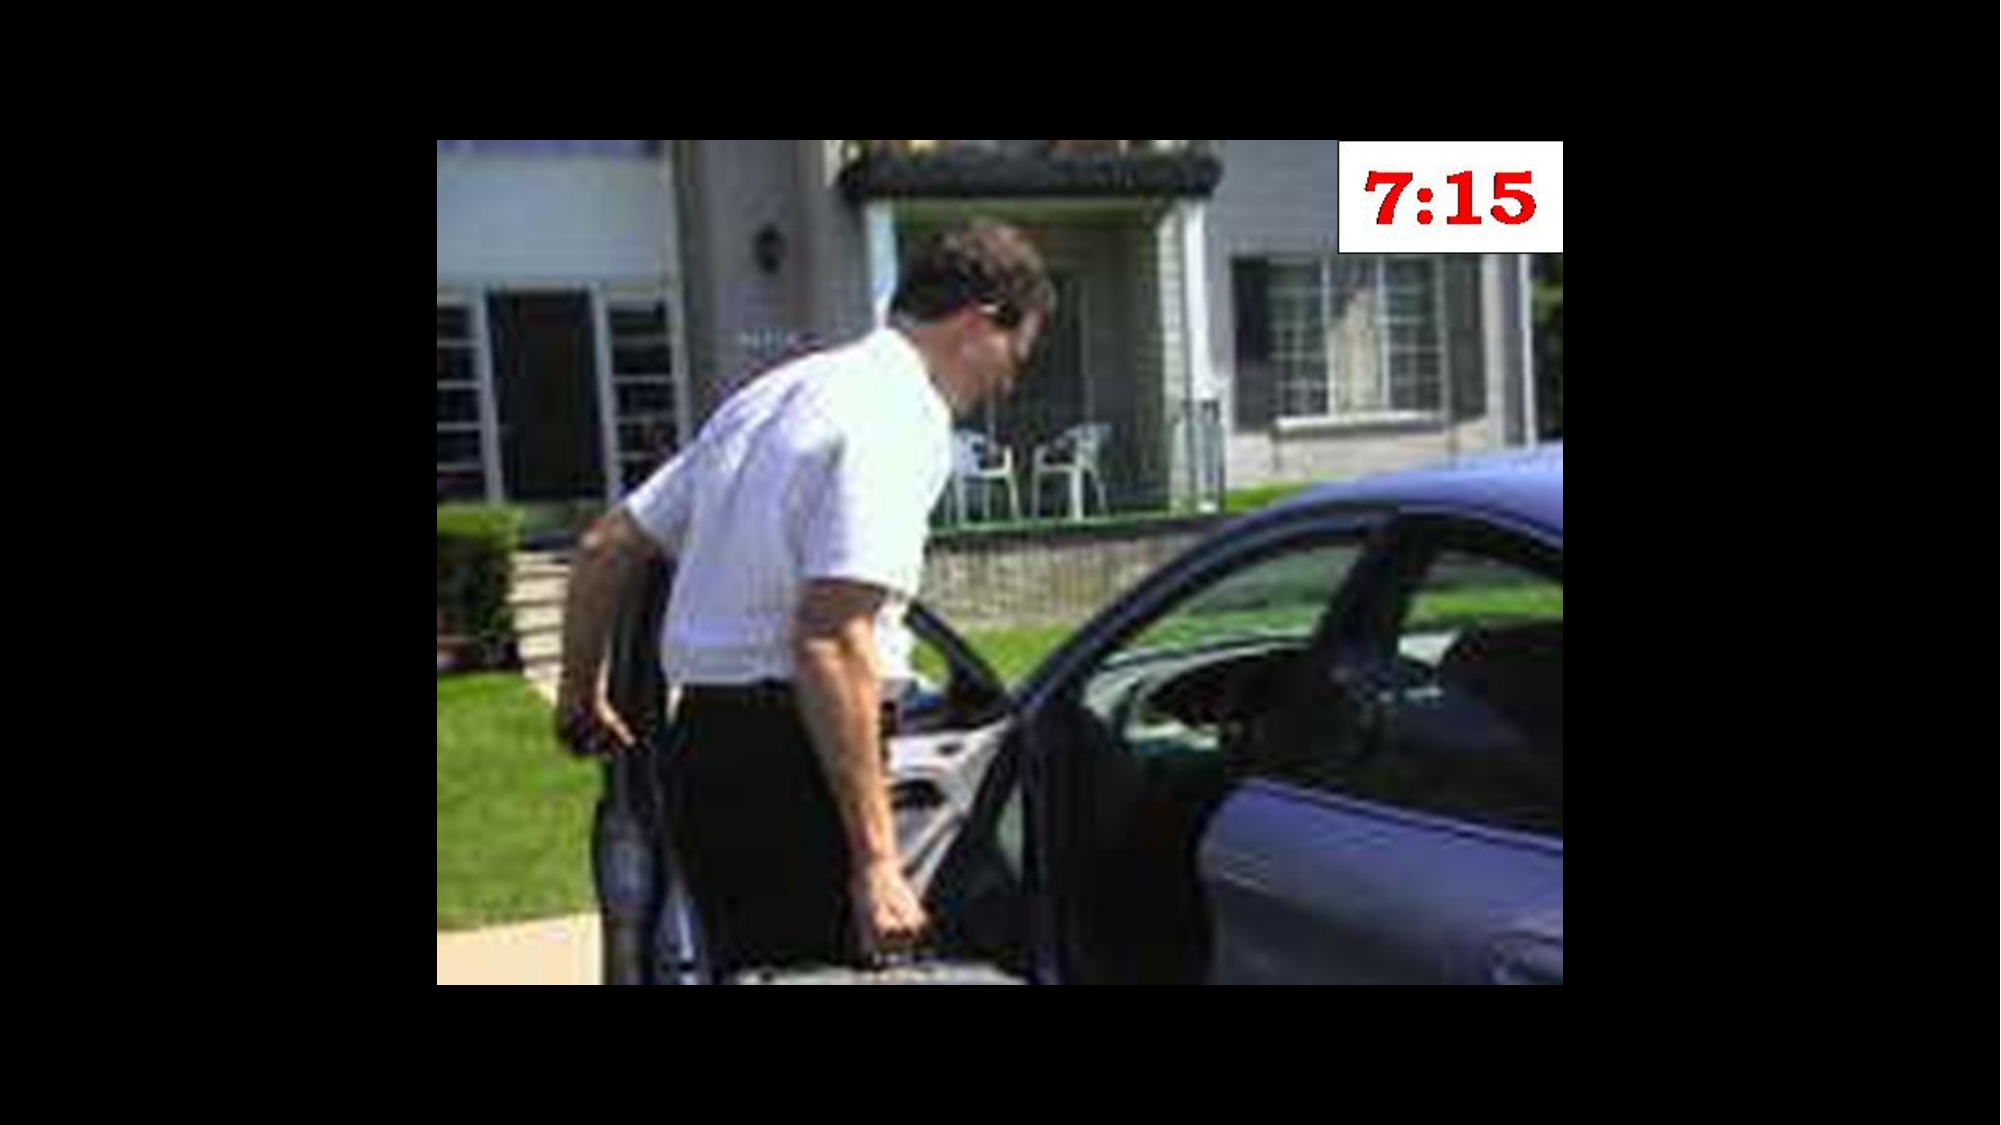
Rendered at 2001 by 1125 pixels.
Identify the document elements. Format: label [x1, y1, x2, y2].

picture [437, 140, 1563, 985]
